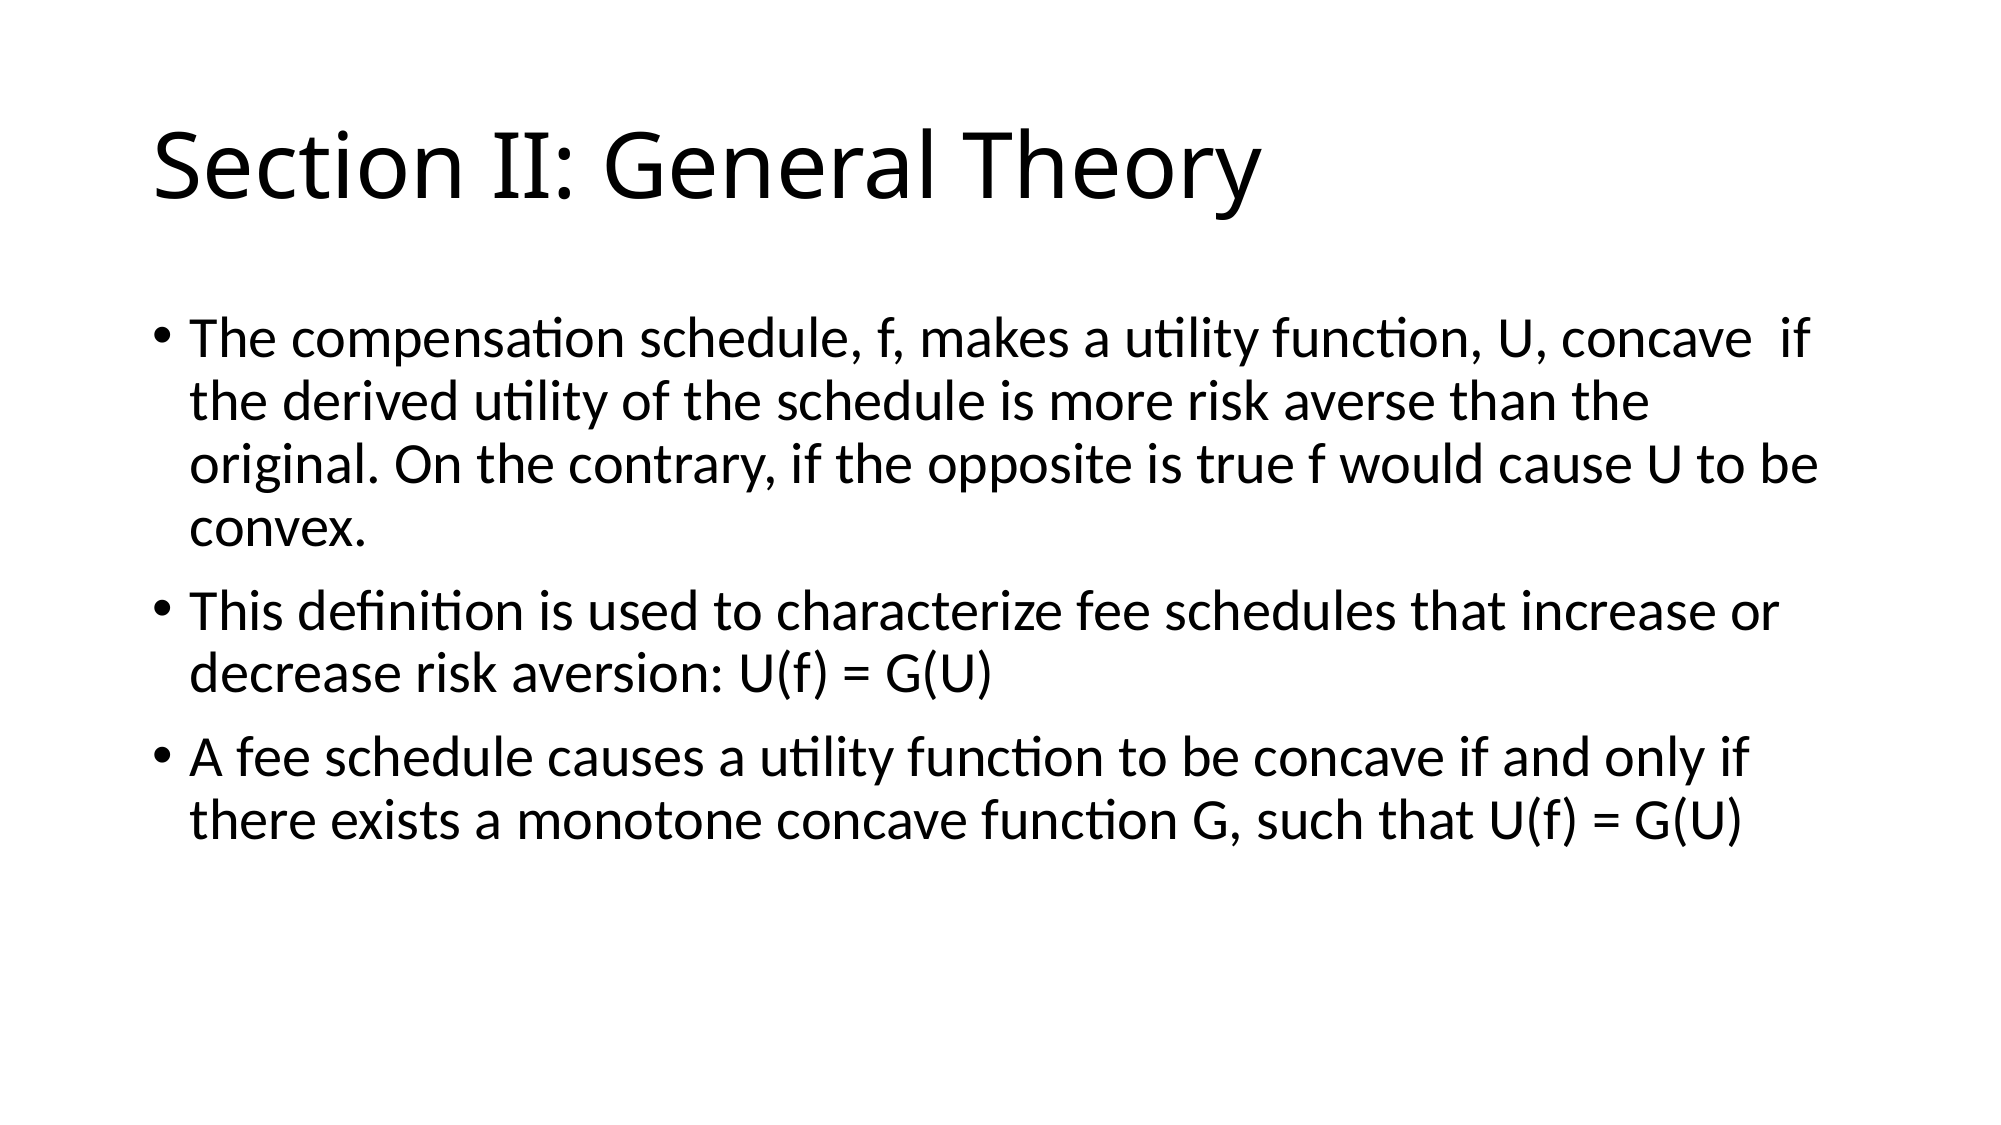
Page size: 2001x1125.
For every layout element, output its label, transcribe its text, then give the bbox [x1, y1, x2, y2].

title Section II: General Theory [137, 59, 1863, 278]
list The compensation schedule, f, makes a utility function, U, concave if the derived utility of the schedule is more risk averse than the original. On the contrary, if the opposite is true f would cause U to be convex. This definition is used to characterize fee schedules that increase or decrease risk aversion: U(f) = G(U) A fee schedule causes a utility function to be concave if and only if there exists a monotone concave function G, such that U(f) = G(U) [137, 299, 1863, 1014]
